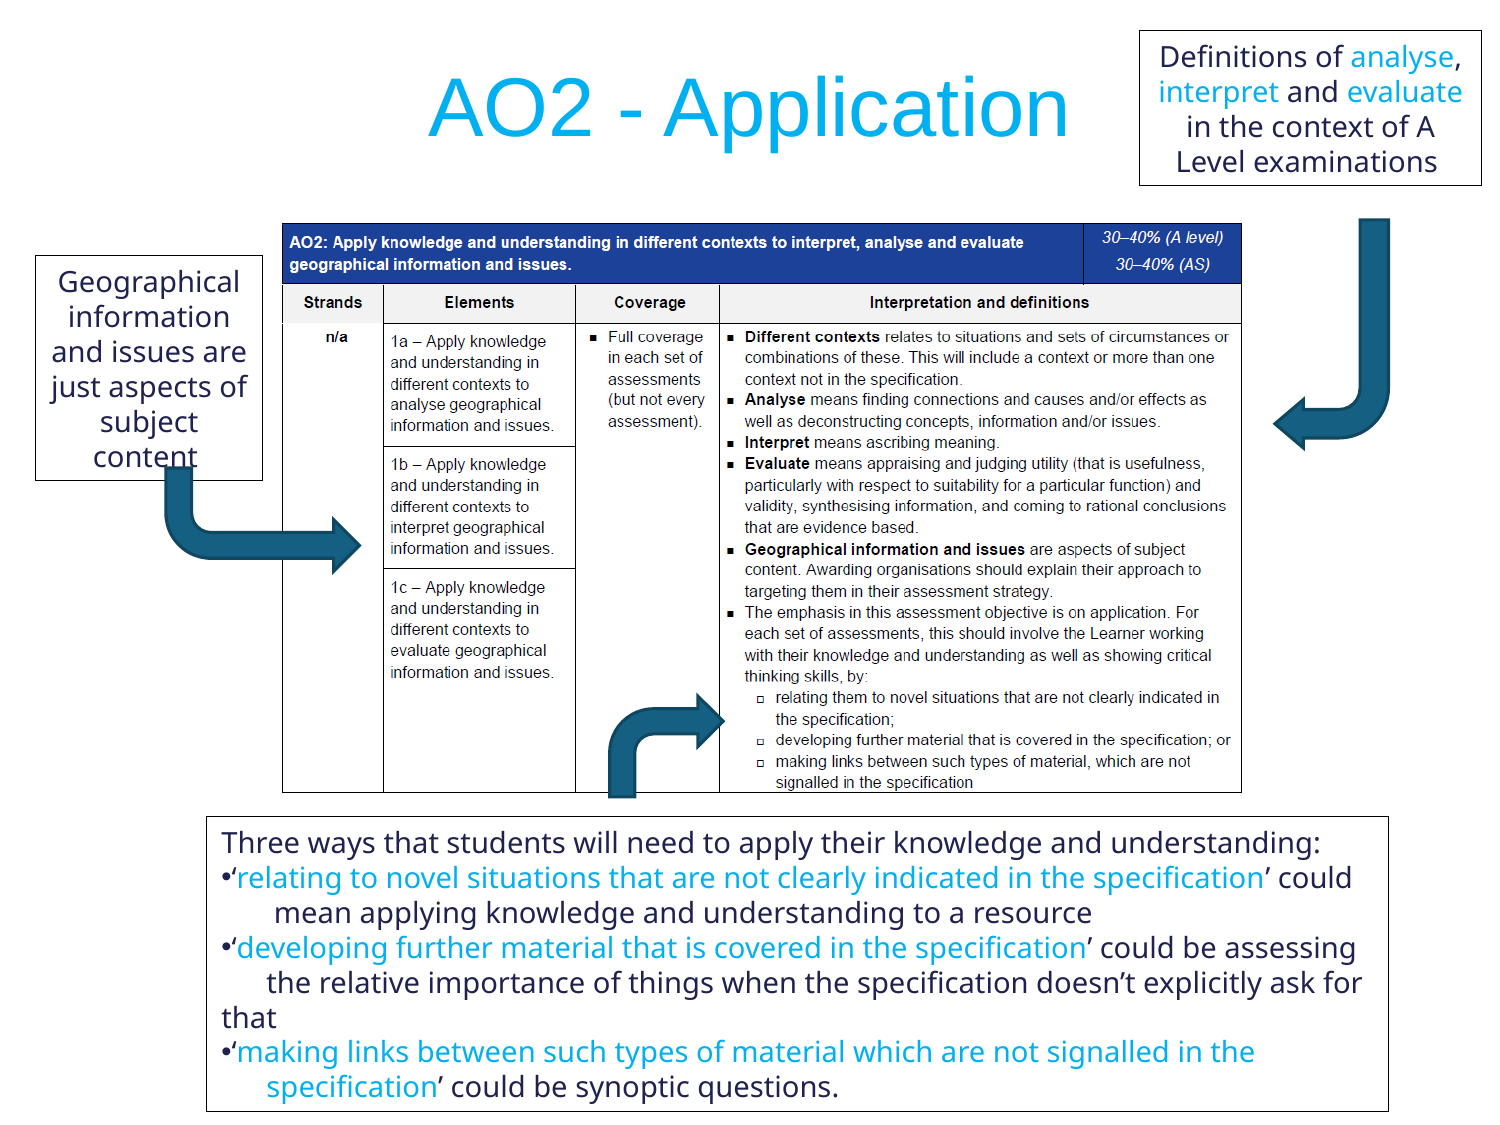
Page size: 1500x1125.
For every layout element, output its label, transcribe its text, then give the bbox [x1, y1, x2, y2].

text_box [1272, 218, 1391, 452]
text_box Geographical information and issues are just aspects of subject content [35, 255, 263, 481]
text_box Three ways that students will need to apply their knowledge and understanding: ‘relating to novel situations that are not clearly indicated in the specification’ could mean applying knowledge and understanding to a resource ‘developing further material that is covered in the specification’ could be assessing the relative importance of things when the specification doesn’t explicitly ask for that ‘making links between such types of material which are not signalled in the specification’ could be synoptic questions. [206, 816, 1389, 1112]
picture [276, 219, 1247, 798]
text_box Definitions of analyse, interpret and evaluate in the context of A Level examinations [1139, 30, 1482, 186]
text_box [164, 466, 276, 560]
title AO2 - Application [0, 0, 1500, 220]
